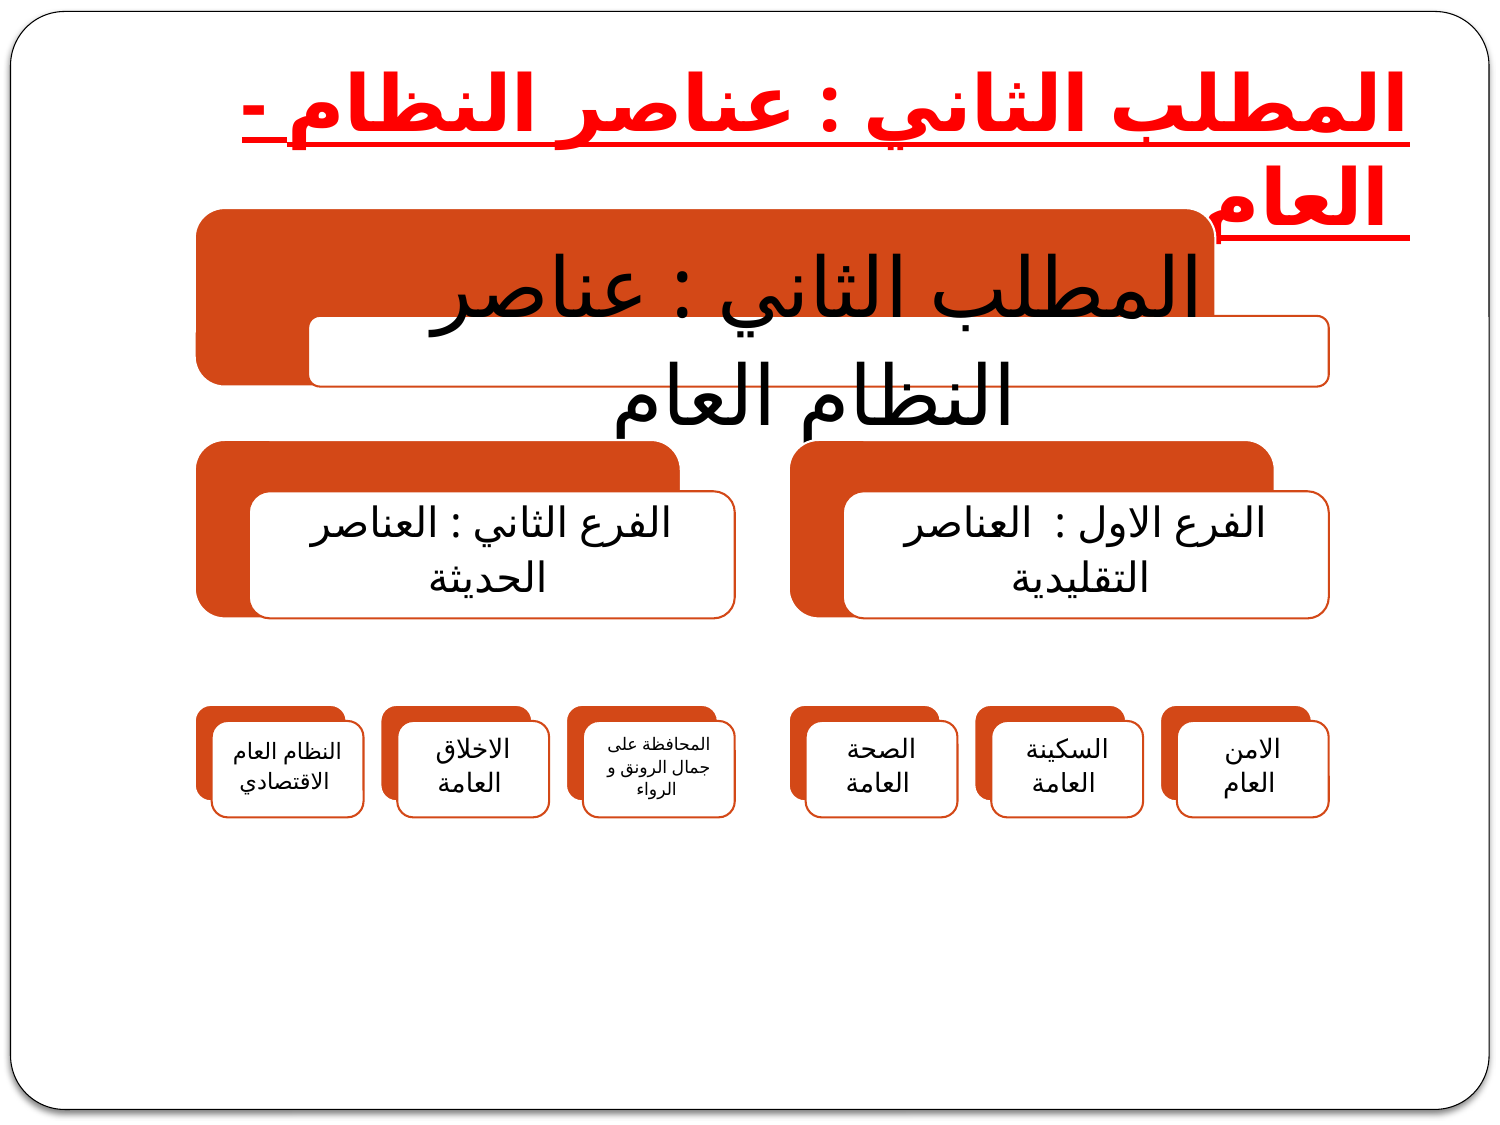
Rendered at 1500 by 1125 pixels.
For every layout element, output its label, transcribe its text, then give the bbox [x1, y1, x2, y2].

title - المطلب الثاني : عناصر النظام العام [150, 45, 1425, 207]
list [52, 207, 1471, 1083]
